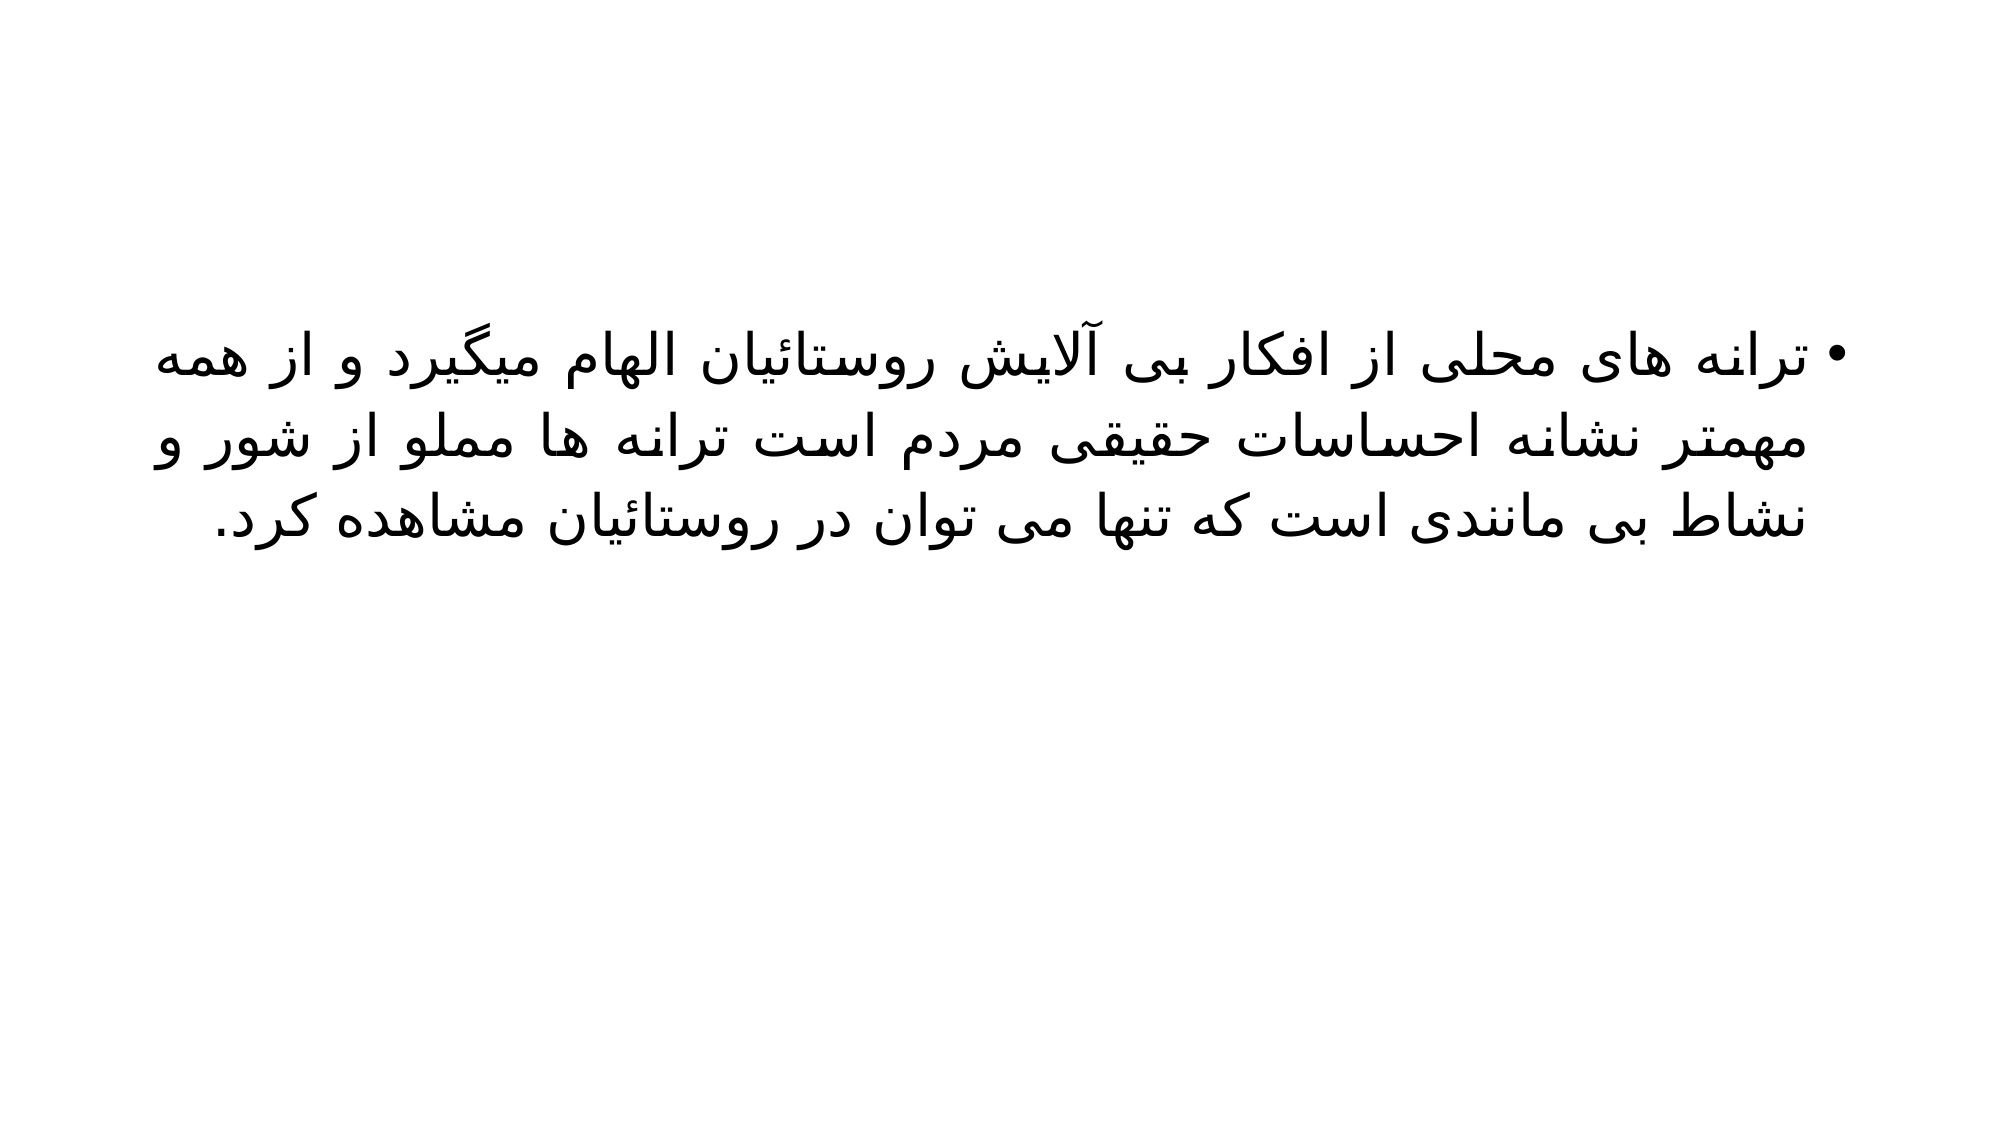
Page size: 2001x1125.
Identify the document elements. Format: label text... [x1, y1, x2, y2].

list ترانه های محلی از افکار بی آلایش روستائیان الهام میگیرد و از همه مهمتر نشانه احساسات حقیقی مردم است ترانه ها مملو از شور و نشاط بی مانندی است که تنها می توان در روستائیان مشاهده کرد. [137, 299, 1863, 1014]
